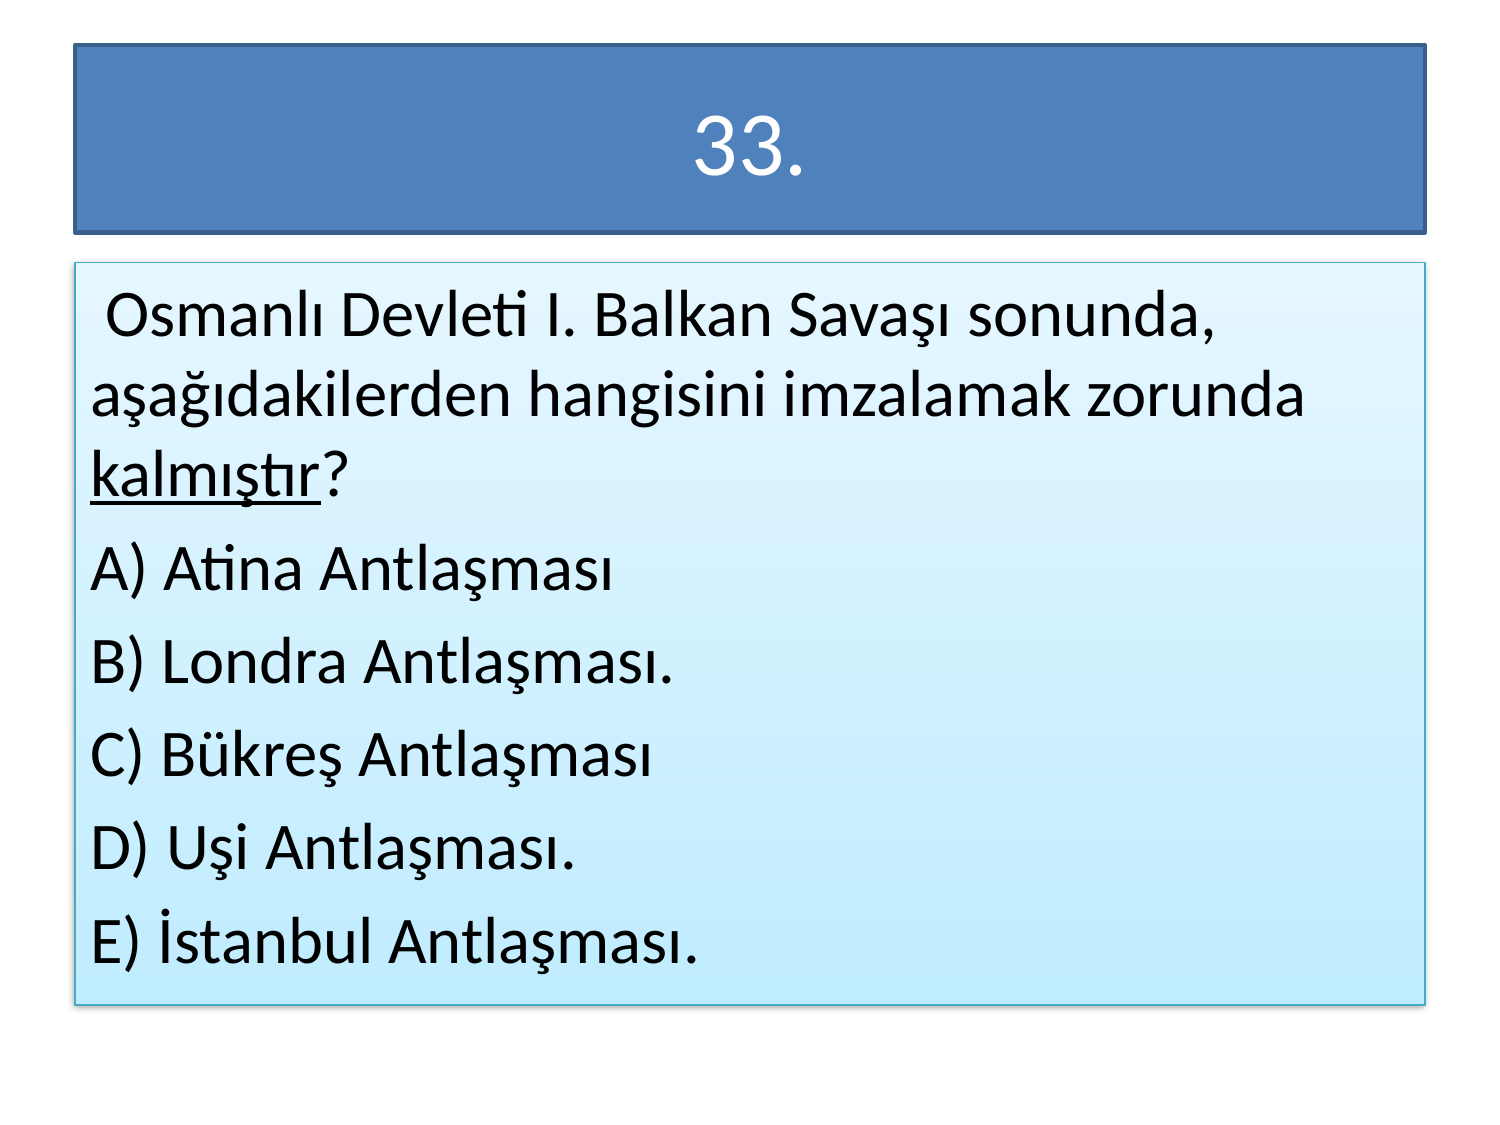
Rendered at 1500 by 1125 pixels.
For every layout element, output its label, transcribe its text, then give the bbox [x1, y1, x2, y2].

title 33. [73, 43, 1427, 235]
list Osmanlı Devleti I. Balkan Savaşı sonunda, aşağıdakilerden hangisini imzalamak zorunda kalmıştır? A) Atina Antlaşması B) Londra Antlaşması. C) Bükreş Antlaşması D) Uşi Antlaşması. E) İstanbul Antlaşması. [74, 262, 1426, 1006]
